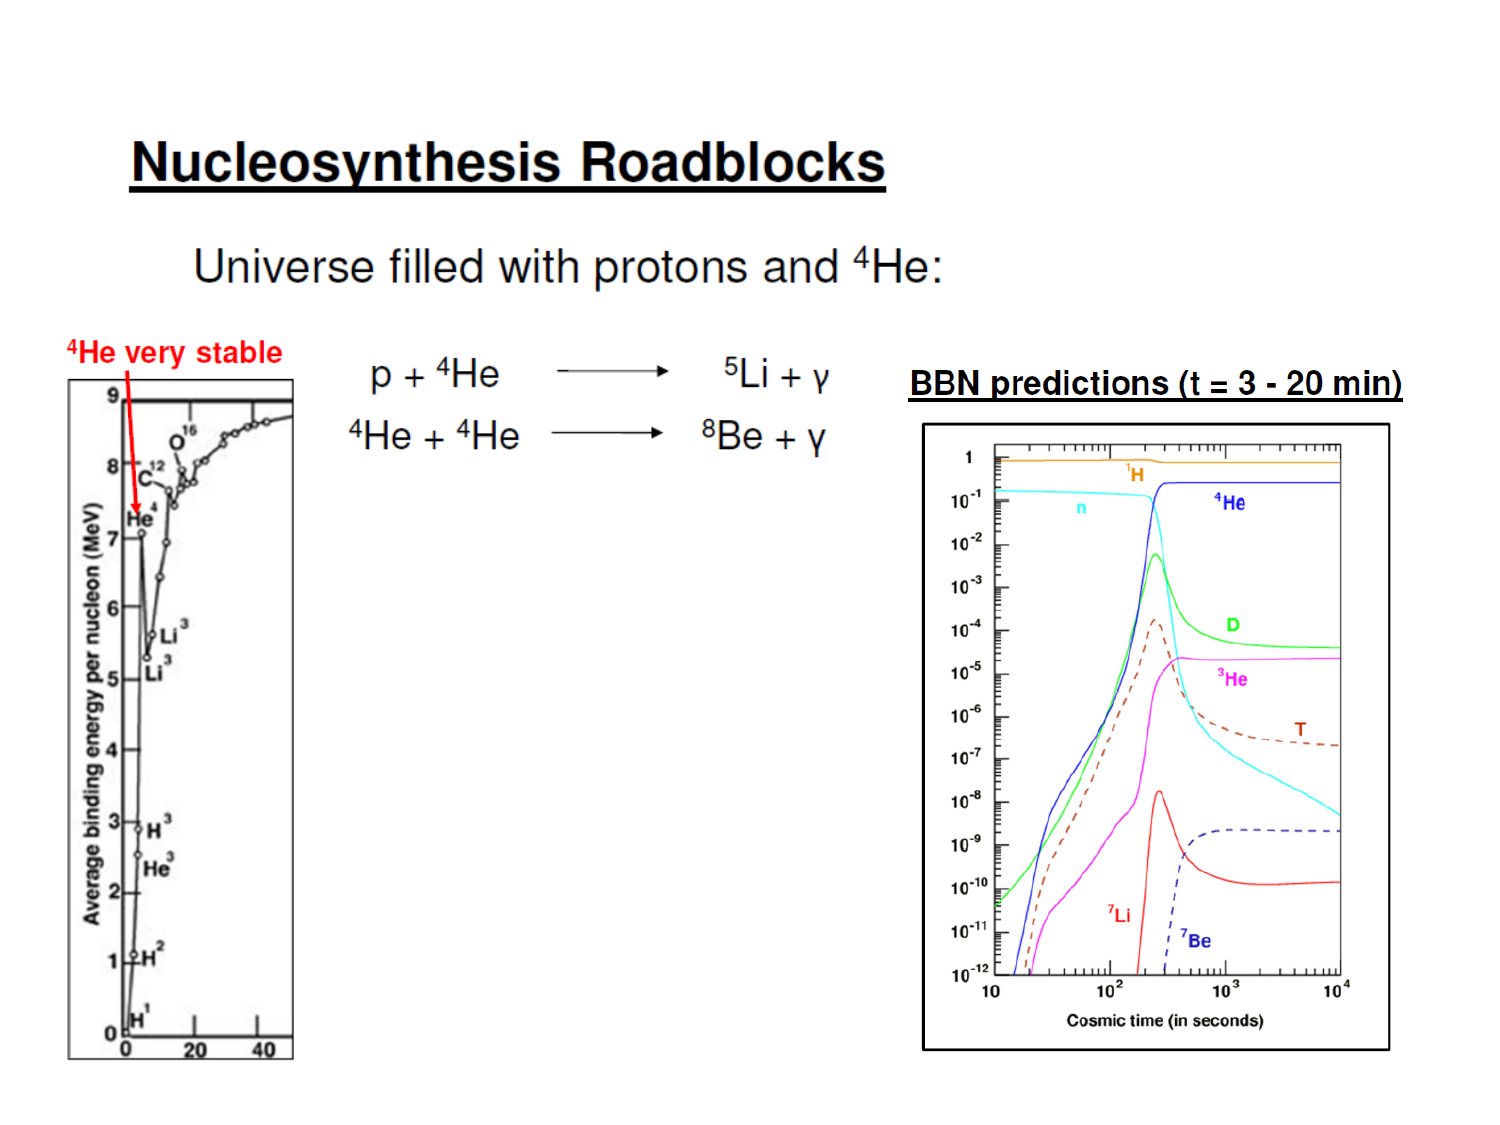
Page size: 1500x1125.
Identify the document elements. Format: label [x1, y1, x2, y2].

list [112, 99, 988, 497]
picture [887, 349, 1486, 1068]
picture [24, 320, 336, 1097]
